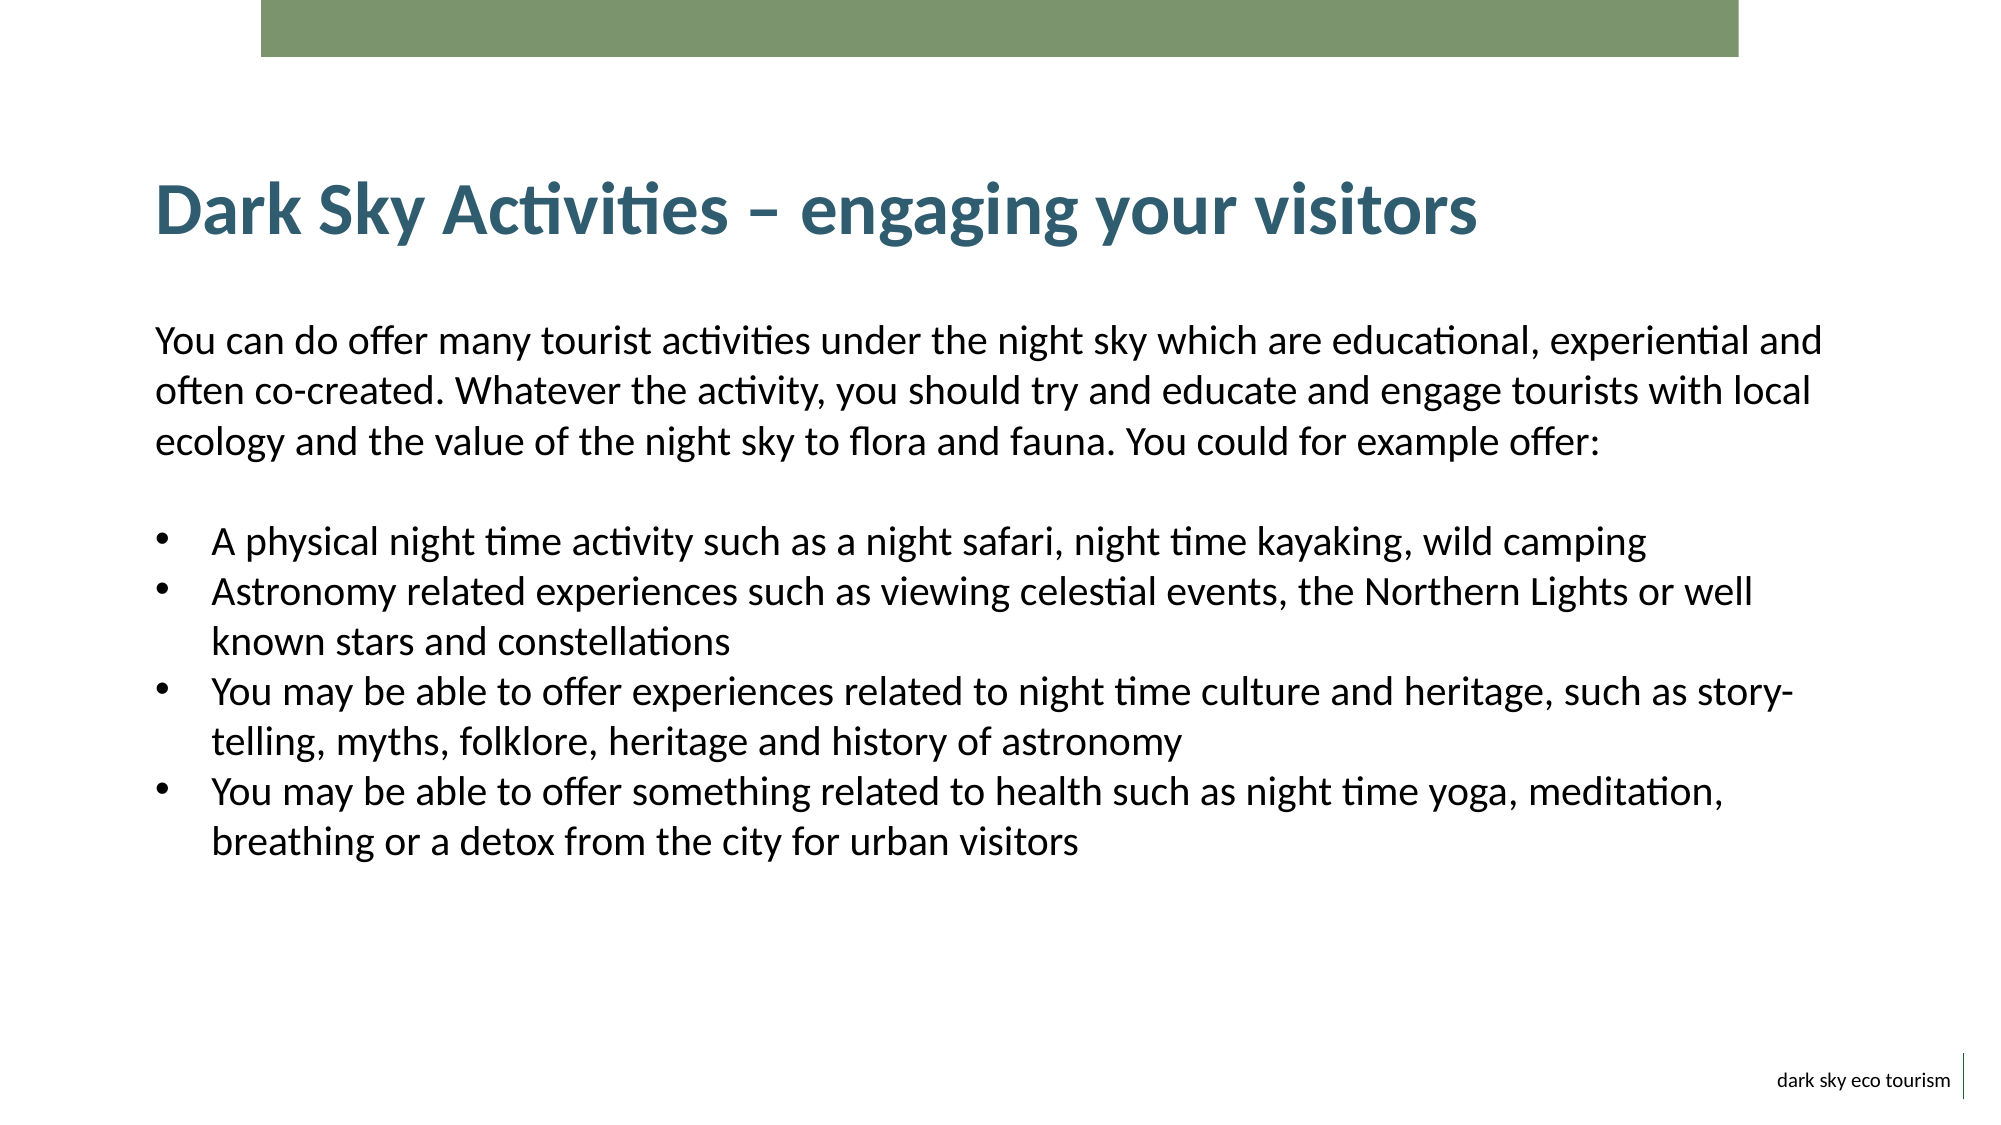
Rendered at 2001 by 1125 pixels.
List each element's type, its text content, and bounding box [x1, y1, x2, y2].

list Dark Sky Activities – engaging your visitors [140, 151, 1860, 284]
list You can do offer many tourist activities under the night sky which are educational, experiential and often co-created. Whatever the activity, you should try and educate and engage tourists with local ecology and the value of the night sky to flora and fauna. You could for example offer: A physical night time activity such as a night safari, night time kayaking, wild camping Astronomy related experiences such as viewing celestial events, the Northern Lights or well known stars and constellations You may be able to offer experiences related to night time culture and heritage, such as story-telling, myths, folklore, heritage and history of astronomy You may be able to offer something related to health such as night time yoga, meditation, breathing or a detox from the city for urban visitors [140, 305, 1860, 1035]
